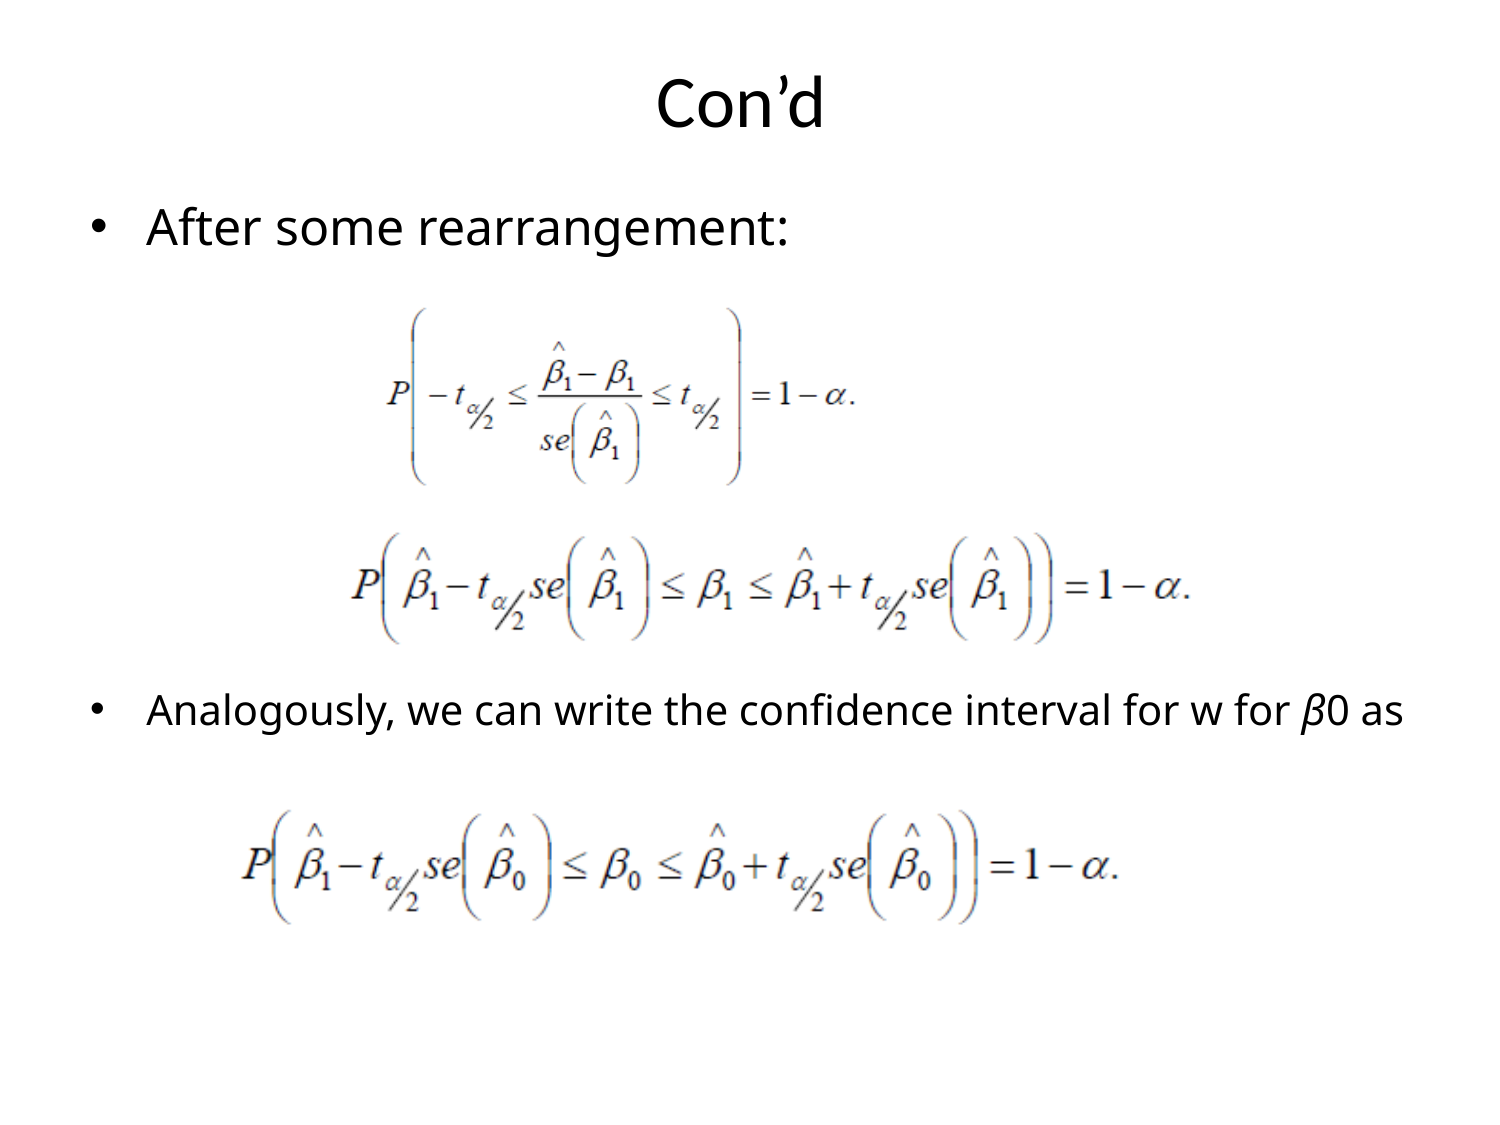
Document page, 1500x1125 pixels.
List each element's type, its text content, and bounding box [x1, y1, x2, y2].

picture [199, 799, 1136, 943]
picture [312, 524, 1225, 673]
list After some rearrangement: Analogously, we can write the confidence interval for w for β0 as [75, 187, 1425, 1050]
title Con’d [75, 45, 1425, 150]
picture [324, 299, 871, 500]
